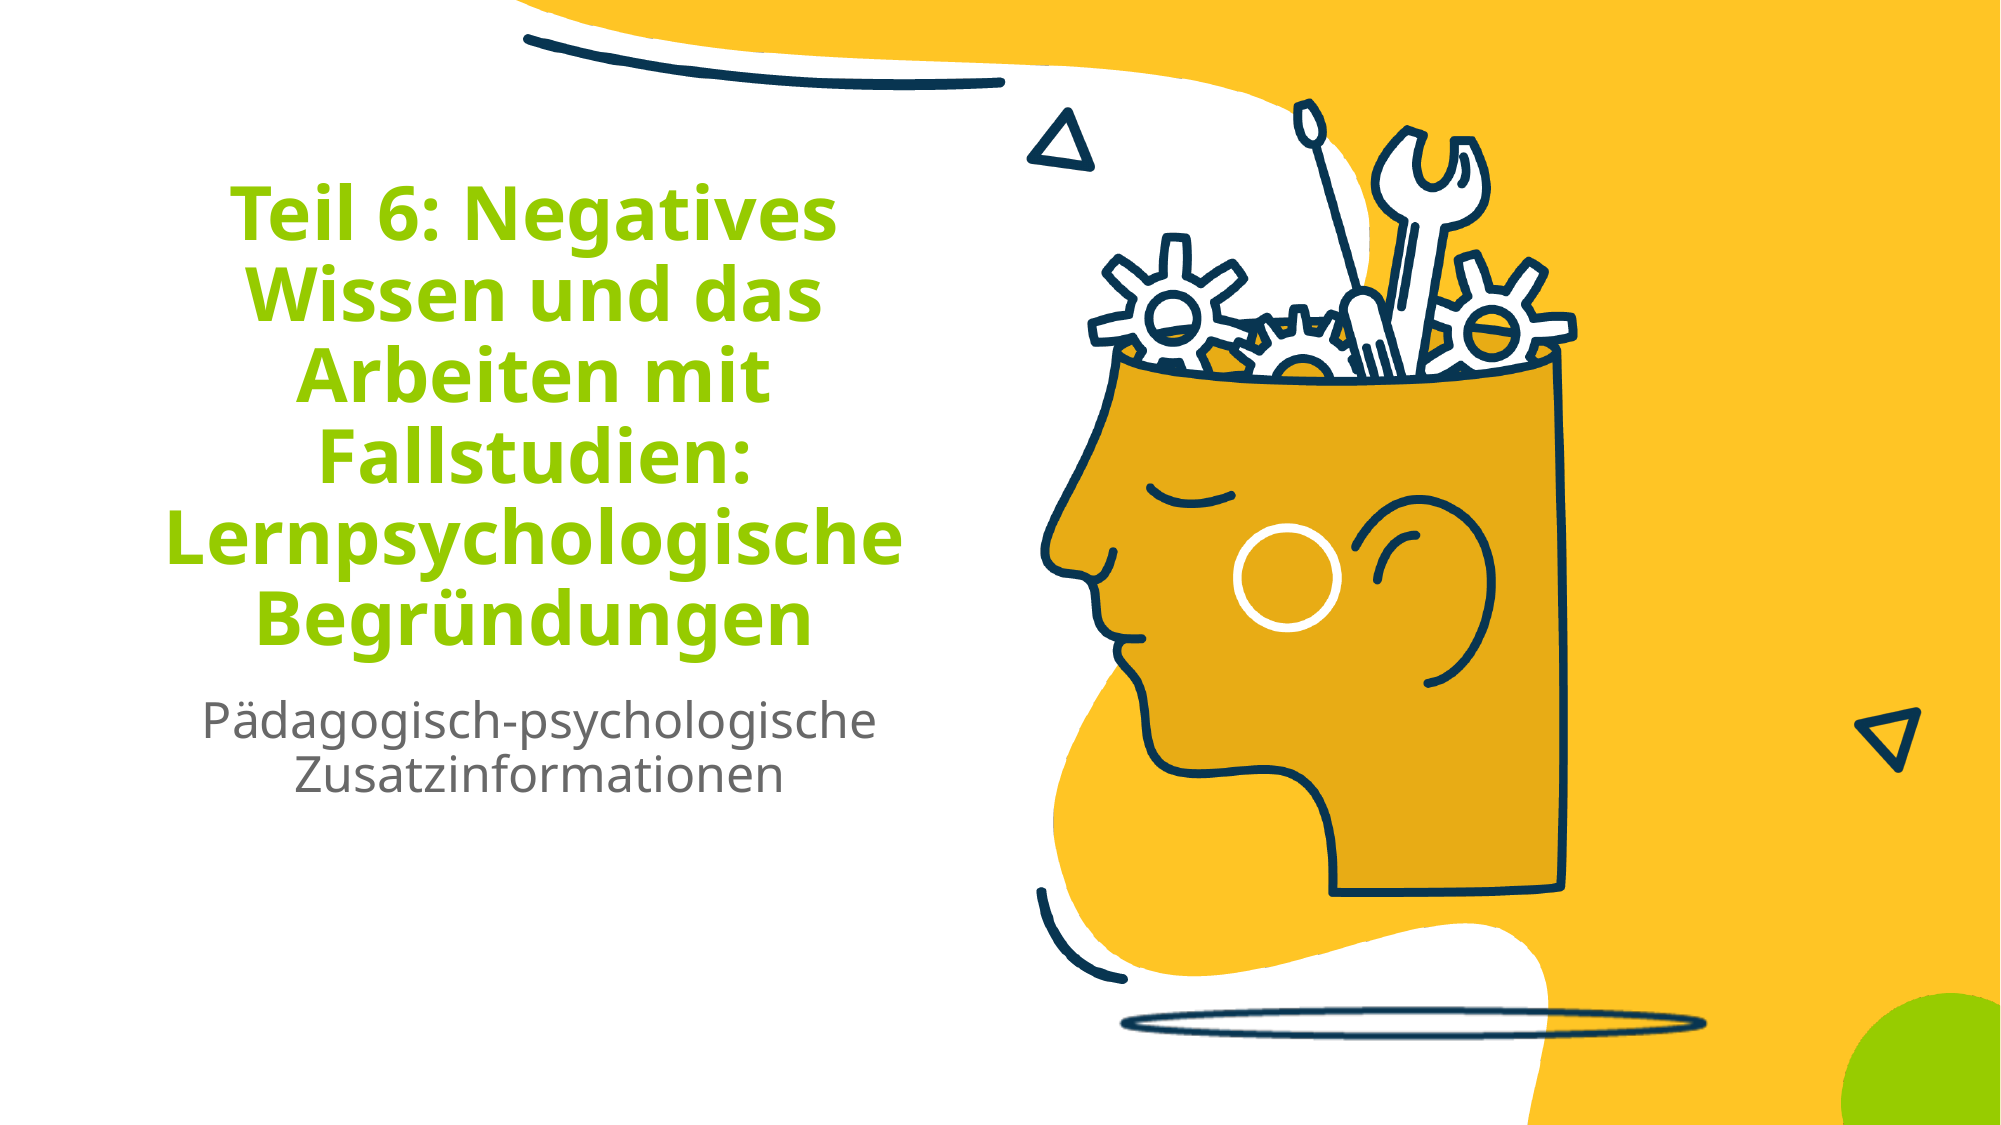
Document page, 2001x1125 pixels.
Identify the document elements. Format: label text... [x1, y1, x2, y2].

picture [514, 0, 2001, 1125]
title Teil 6: Negatives Wissen und das Arbeiten mit Fallstudien: Lernpsychologische Begründungen [110, 448, 958, 670]
list Pädagogisch-psychologische Zusatzinformationen [163, 687, 917, 934]
